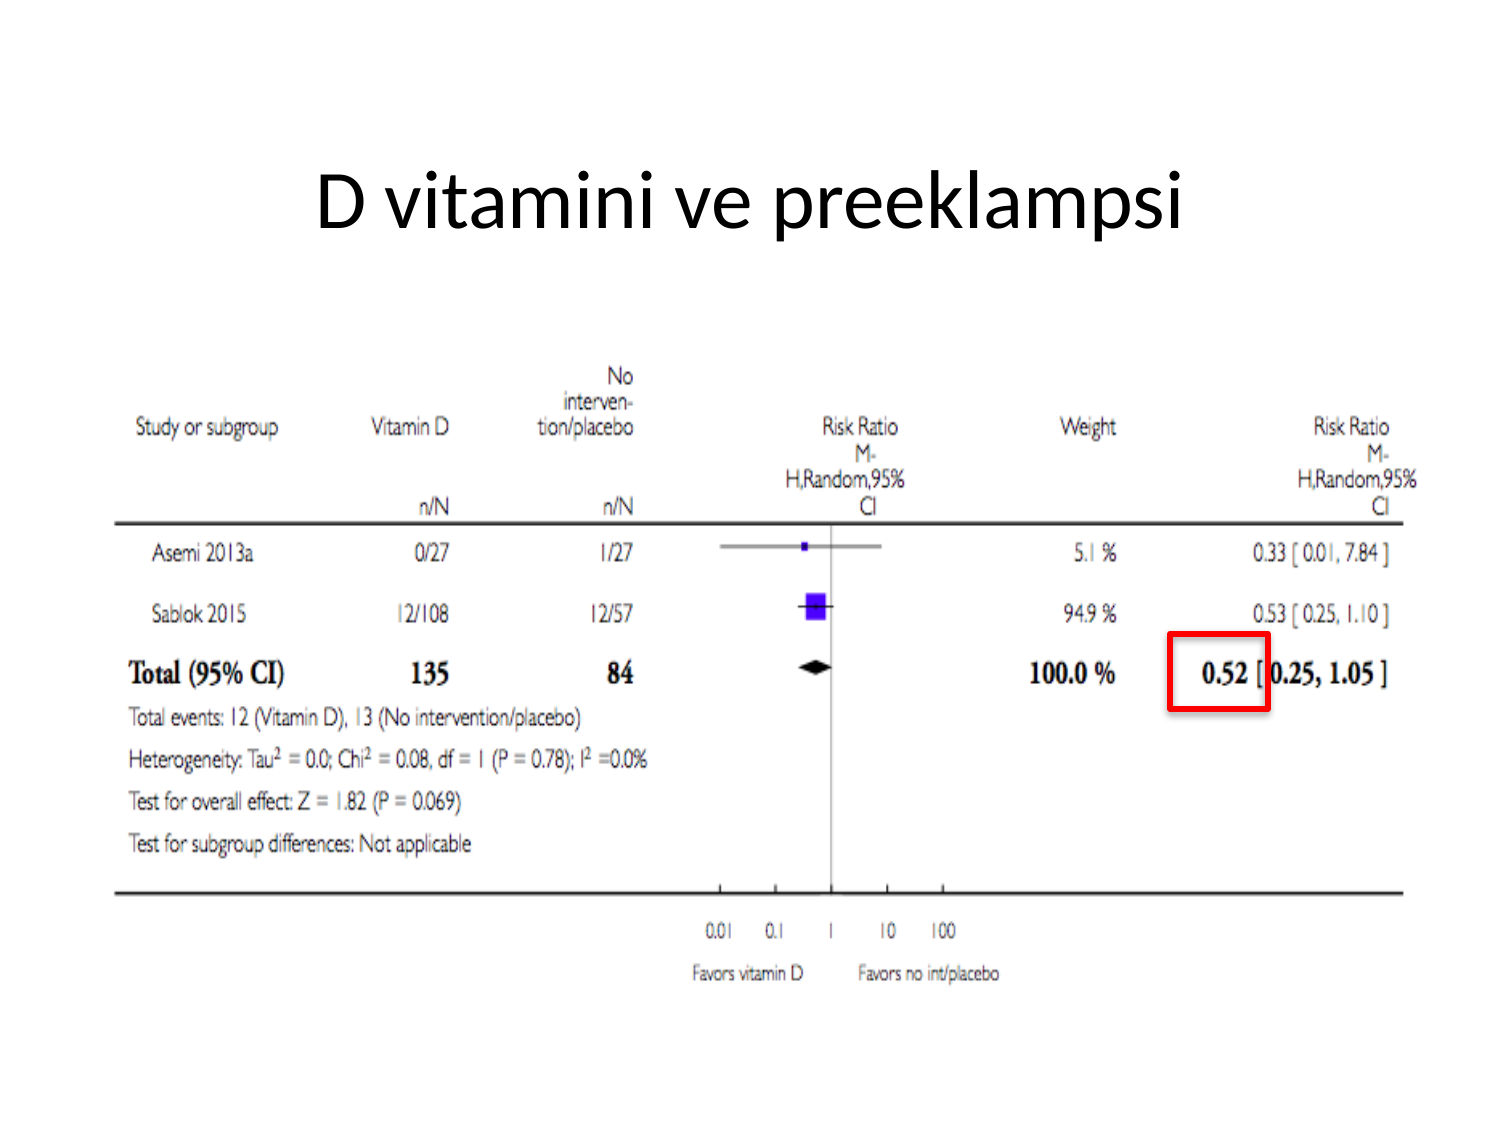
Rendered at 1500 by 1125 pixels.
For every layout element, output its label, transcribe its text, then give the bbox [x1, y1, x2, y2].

title D vitamini ve preeklampsi [75, 120, 1425, 271]
picture [46, 347, 1455, 1002]
